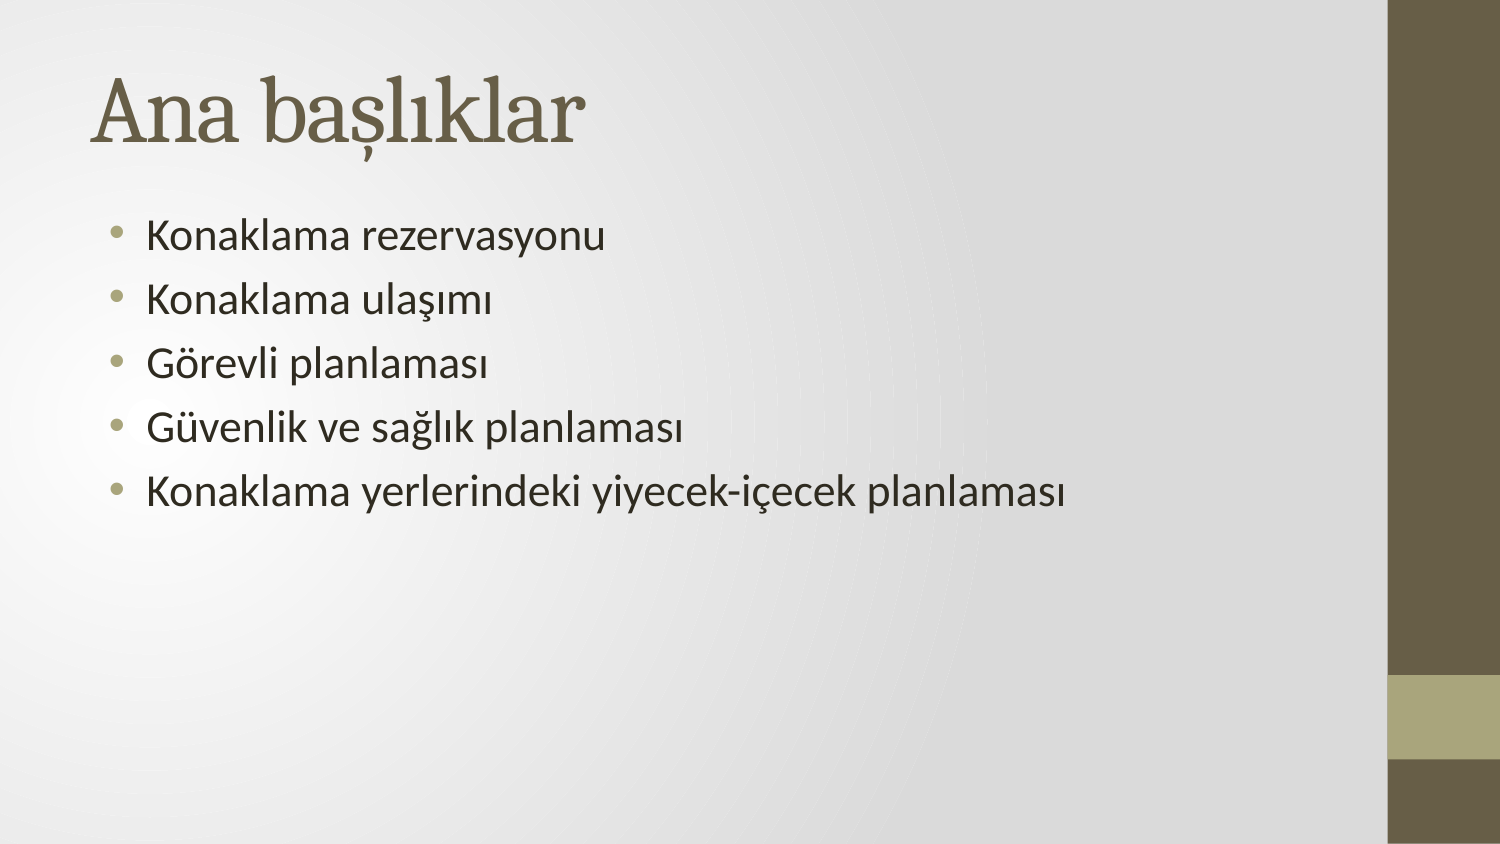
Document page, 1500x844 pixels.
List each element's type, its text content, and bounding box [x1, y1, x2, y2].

list Konaklama rezervasyonu Konaklama ulaşımı Görevli planlaması Güvenlik ve sağlık planlaması Konaklama yerlerindeki yiyecek-içecek planlaması [75, 196, 1325, 788]
title Ana başlıklar [75, 33, 1325, 175]
